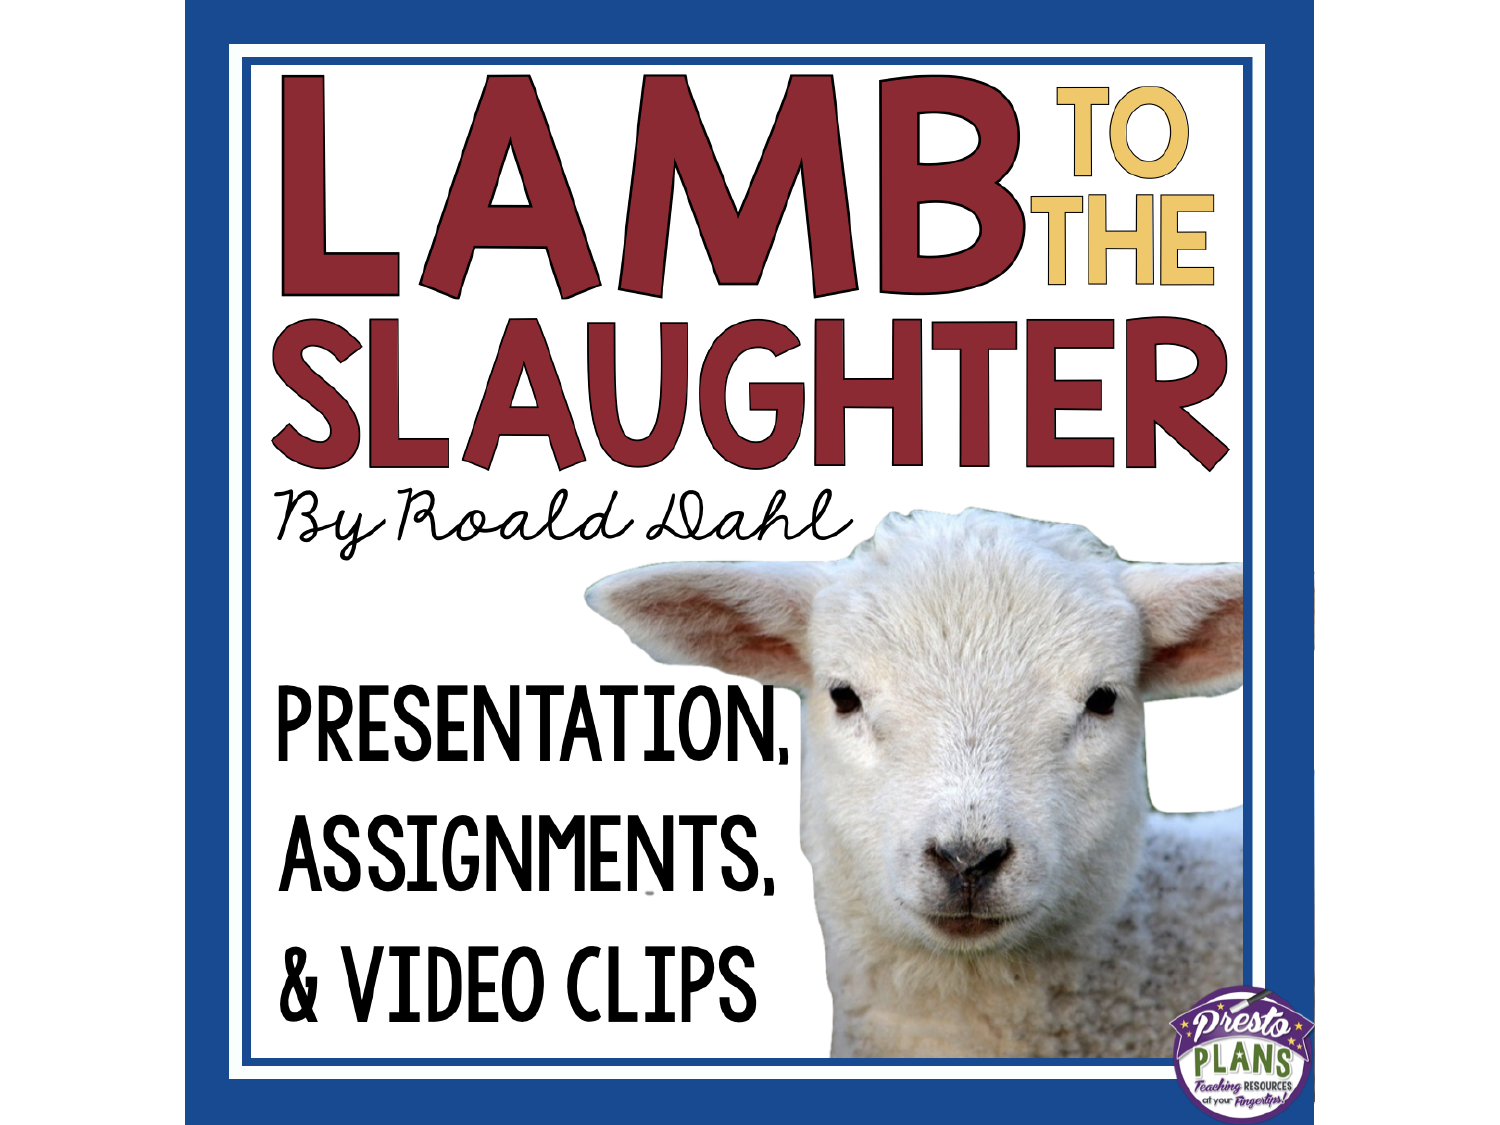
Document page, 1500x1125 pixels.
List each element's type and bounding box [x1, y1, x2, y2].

picture [185, 0, 1315, 1125]
